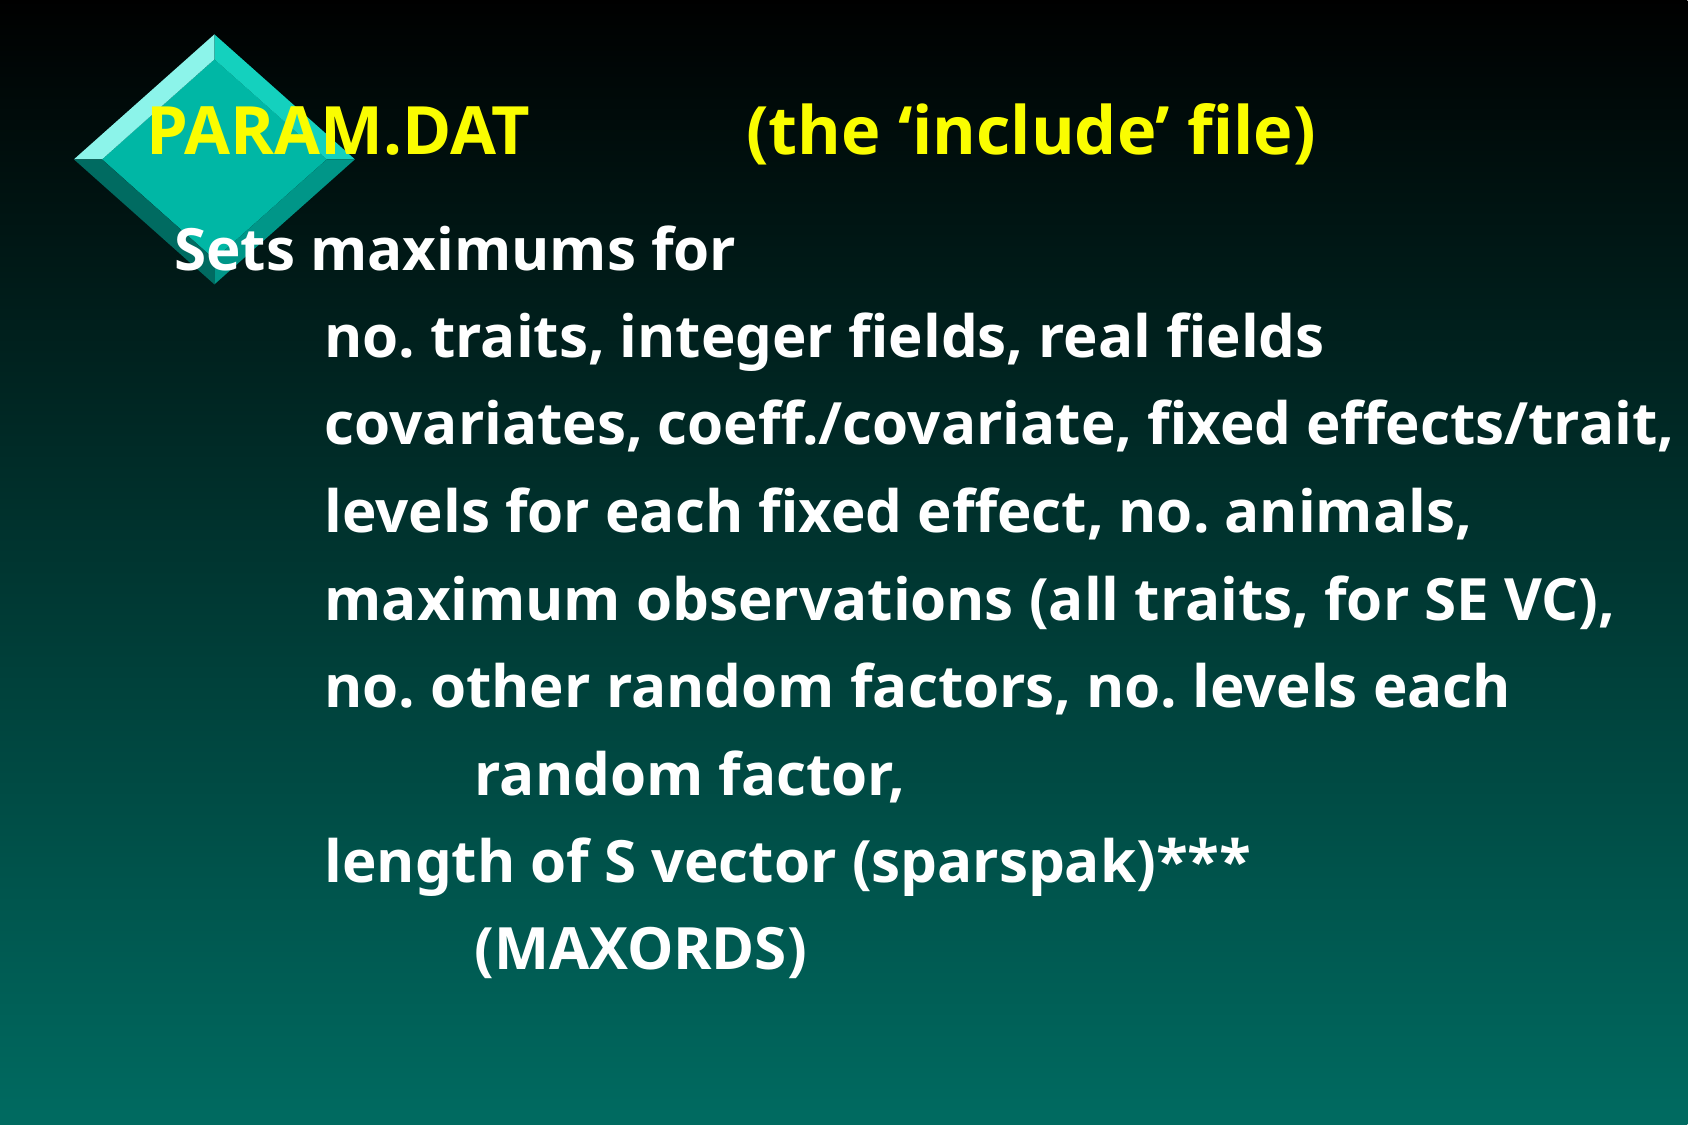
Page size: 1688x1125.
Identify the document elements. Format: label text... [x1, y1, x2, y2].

text_box Sets maximums for no. traits, integer fields, real fields covariates, coeff./covariate, fixed effects/trait, levels for each fixed effect, no. animals, maximum observations (all traits, for SE VC), no. other random factors, no. levels each random factor, length of S vector (sparspak)*** (MAXORDS) [159, 186, 1688, 989]
text_box PARAM.DAT (the ‘include’ file) [131, 80, 1441, 176]
